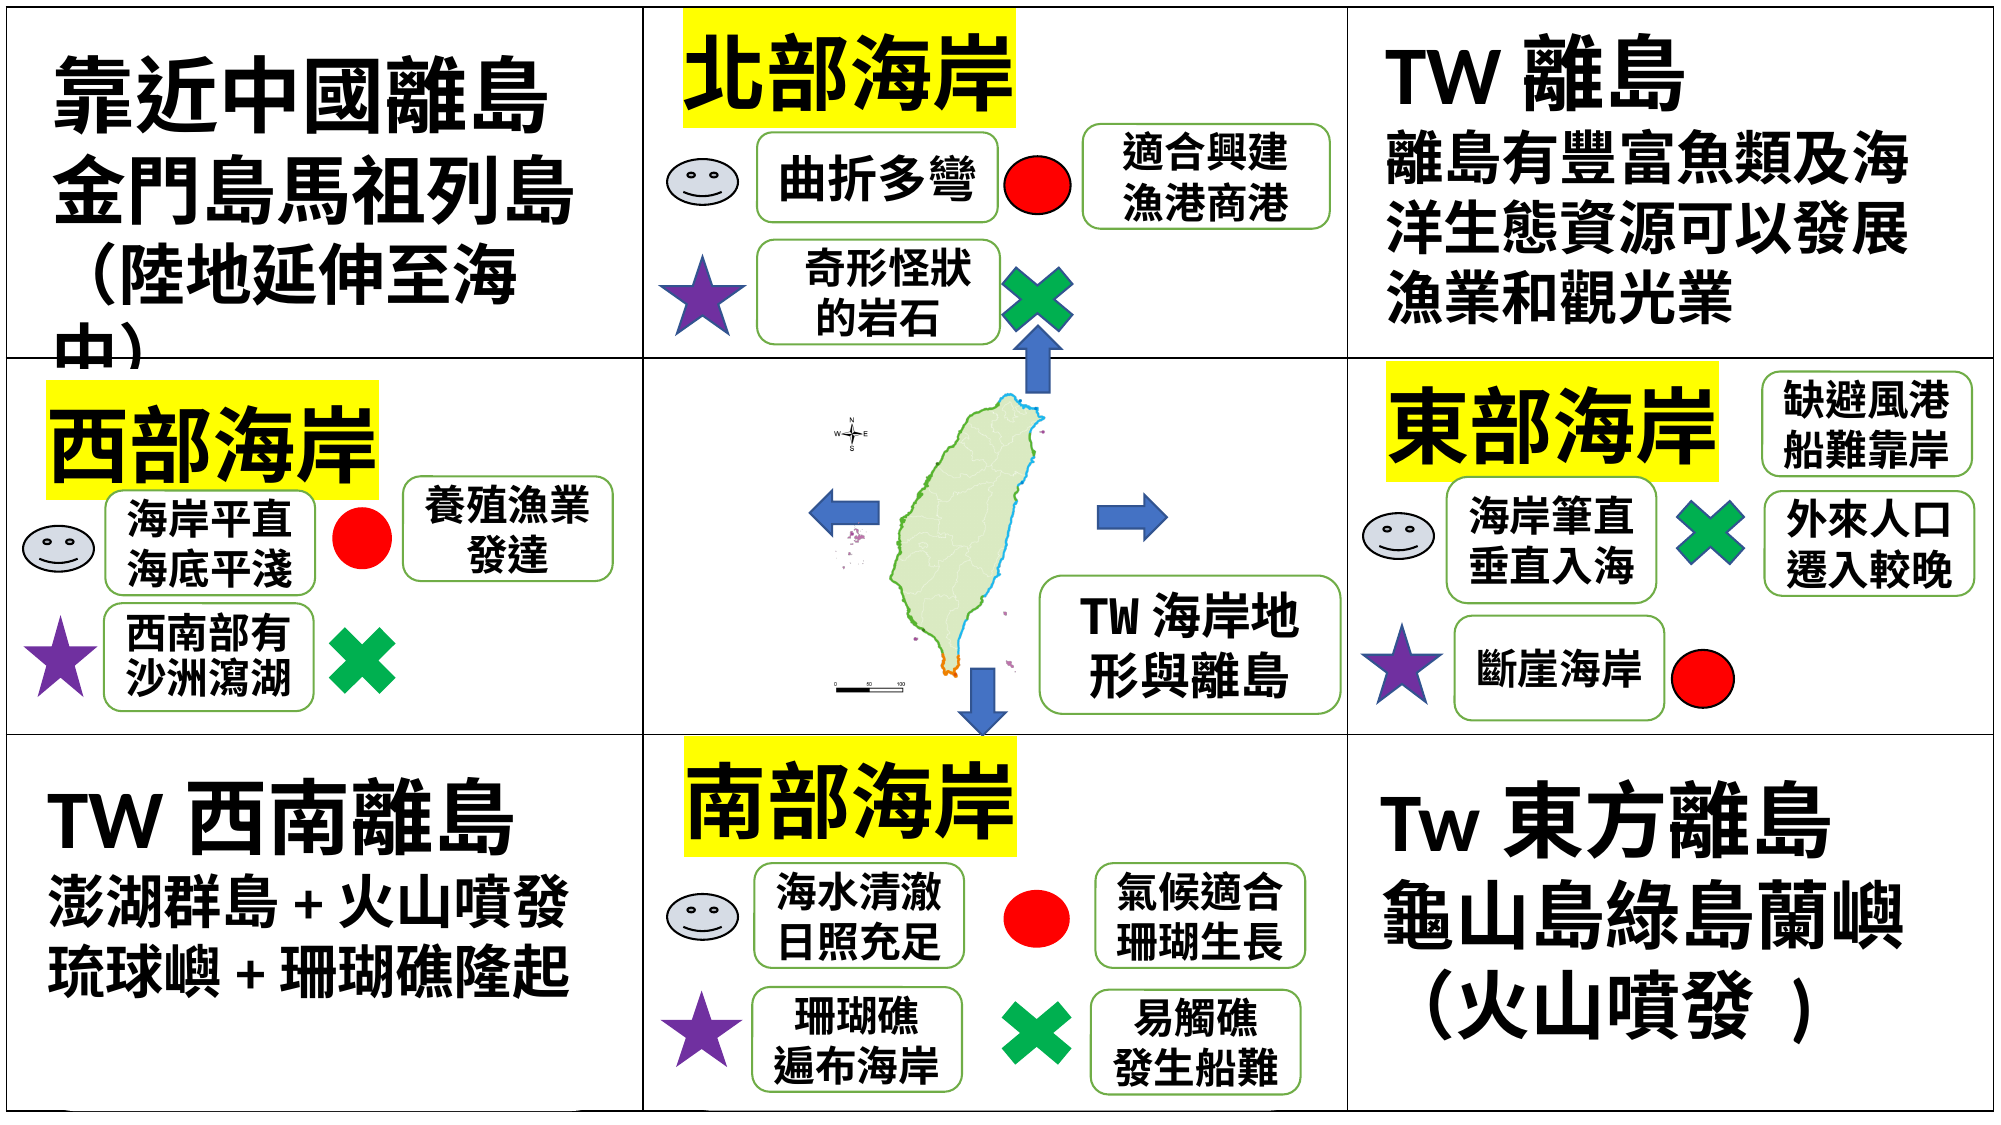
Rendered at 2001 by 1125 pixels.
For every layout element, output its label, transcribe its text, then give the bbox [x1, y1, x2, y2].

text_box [14, 369, 627, 709]
picture [825, 374, 1054, 701]
text_box TW海岸地形與離島 [1167, 574, 1342, 715]
table_header [7, 8, 642, 357]
text_box 靠近中國離島 金門島馬祖列島 （陸地延伸至海中） [19, 18, 620, 346]
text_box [651, 740, 1330, 1111]
text_box 西南部有 沙洲瀉湖 [111, 709, 307, 713]
table_cell [7, 735, 642, 1110]
table_cell [1348, 735, 1993, 1110]
text_box TW西南離島 澎湖群島+火山噴發 琉球嶼+珊瑚礁隆起 [13, 738, 633, 1113]
table_cell [1017, 735, 1347, 1110]
table_cell [7, 359, 642, 734]
table_cell [644, 359, 809, 734]
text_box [651, 13, 1331, 345]
text_box TW離島 離島有豐富魚類及海洋生態資源可以發展漁業和觀光業 [1353, 13, 1992, 340]
table_header [1016, 8, 1347, 357]
table_header [644, 8, 809, 357]
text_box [809, 325, 1167, 736]
text_box 斷崖海岸 [1456, 713, 1663, 722]
table_header [1348, 8, 1993, 357]
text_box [1354, 366, 1991, 713]
text_box Tw東方離島 龜山島綠島蘭嶼 （火山噴發 ) [1347, 742, 1986, 1091]
table_cell [1348, 359, 1993, 734]
table_cell [644, 735, 809, 1110]
table_cell [1167, 359, 1347, 734]
